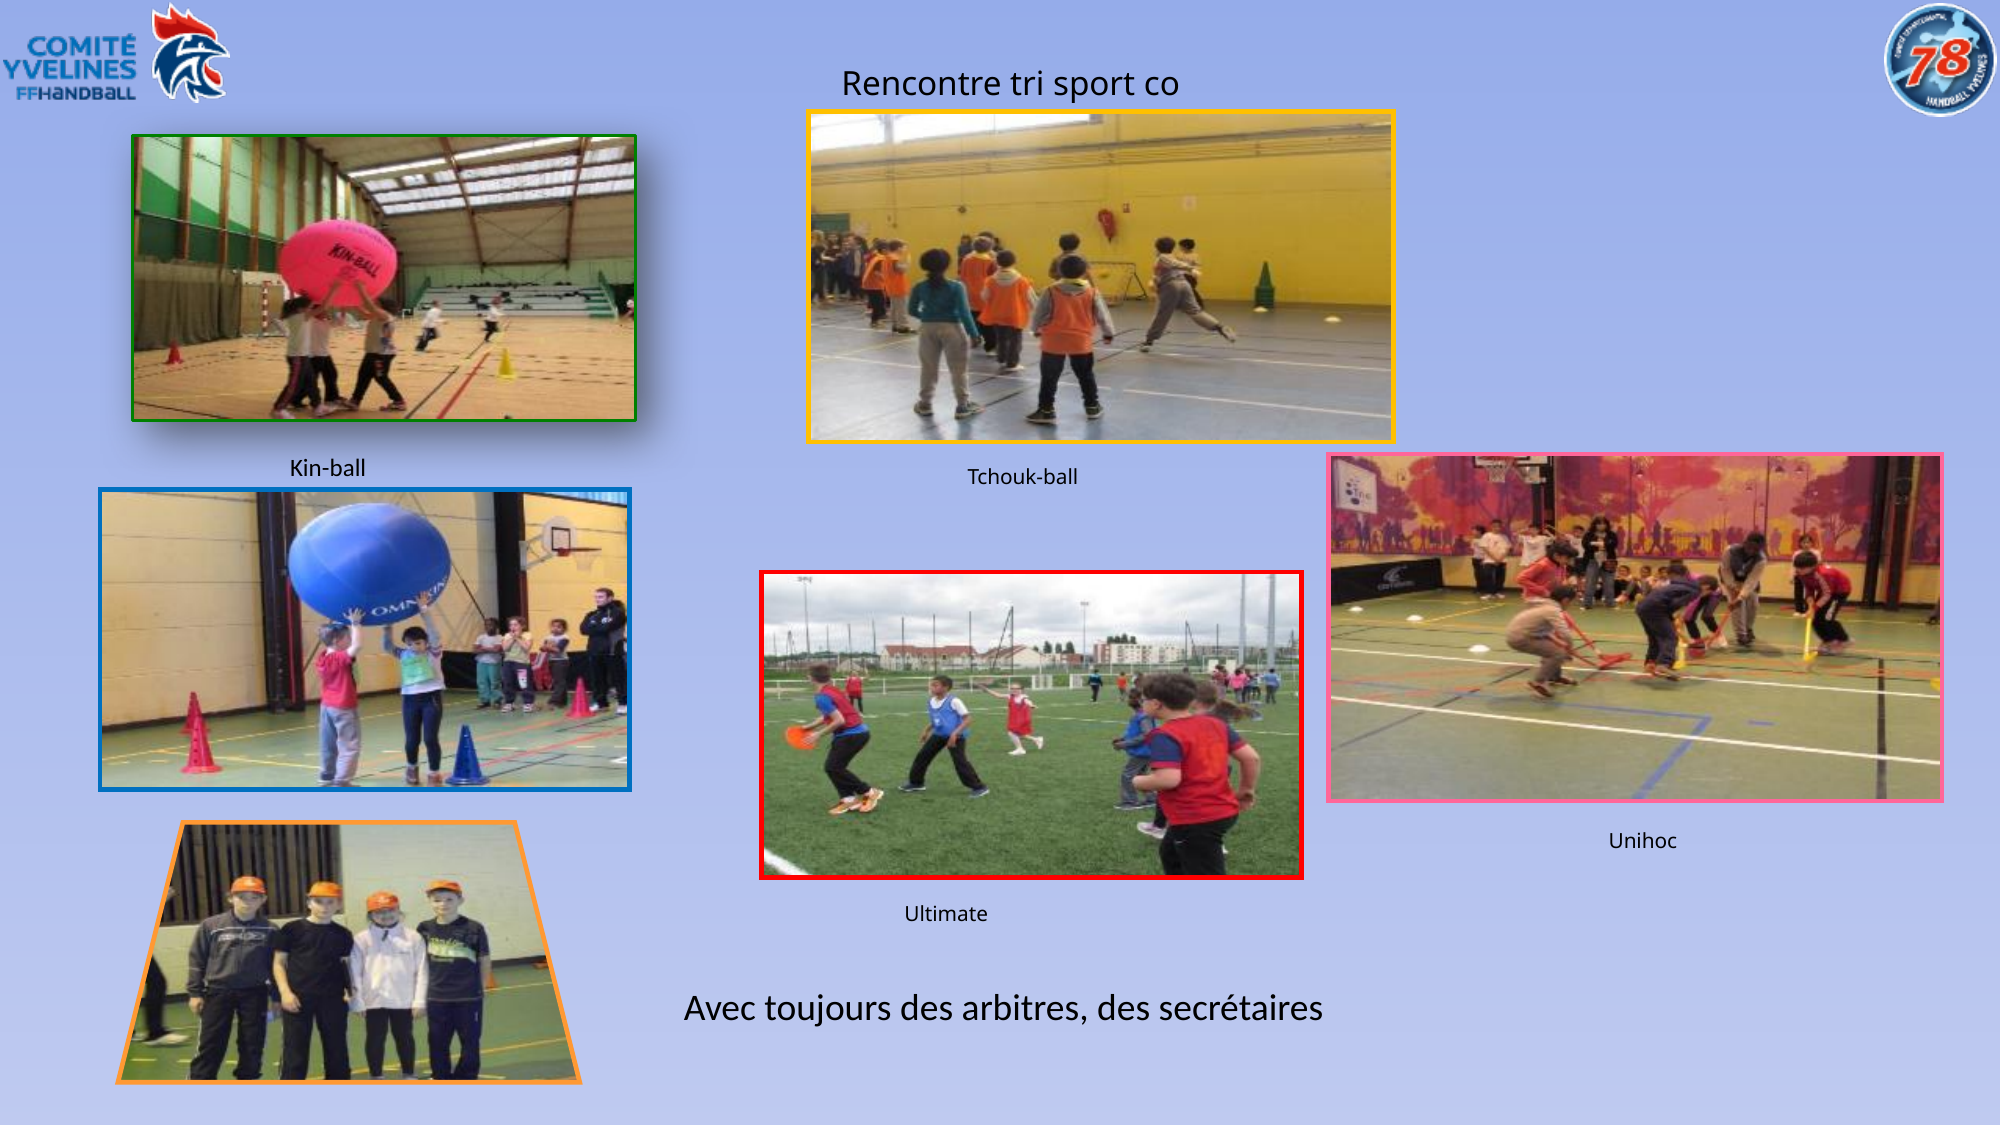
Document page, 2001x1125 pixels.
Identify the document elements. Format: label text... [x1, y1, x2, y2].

text_box Unihoc [1593, 820, 1767, 861]
picture [1884, 3, 1997, 117]
picture [763, 574, 1300, 876]
picture [3, 2, 230, 103]
text_box Ultimate [889, 893, 1079, 933]
picture [117, 822, 580, 1083]
picture [102, 491, 627, 788]
text_box Avec toujours des arbitres, des secrétaires [669, 976, 1756, 1036]
text_box Tchouk-ball [952, 456, 1221, 496]
picture [133, 137, 635, 419]
picture [811, 113, 1391, 440]
text_box Rencontre tri sport co [826, 54, 1410, 110]
text_box Kin-ball [275, 444, 465, 487]
picture [1330, 456, 1940, 799]
